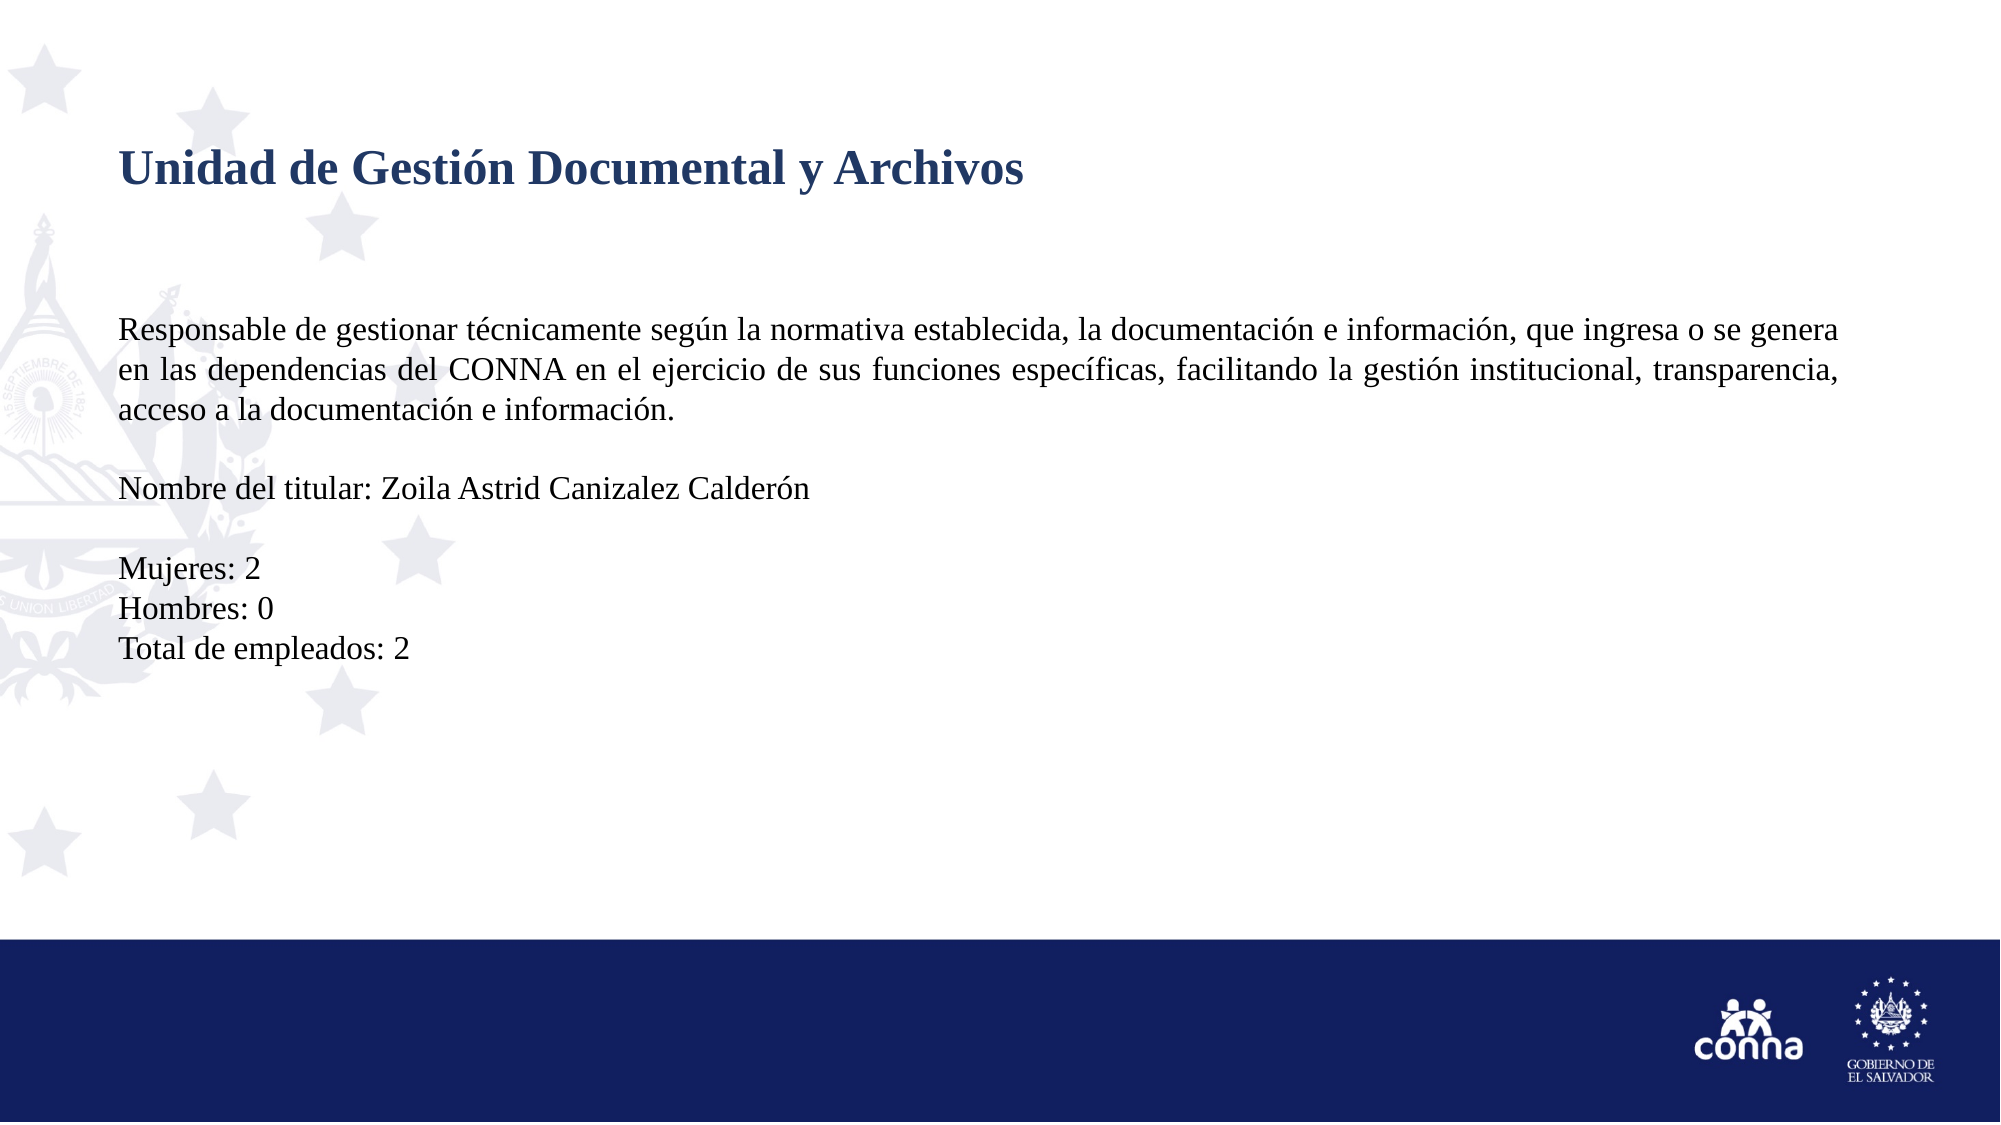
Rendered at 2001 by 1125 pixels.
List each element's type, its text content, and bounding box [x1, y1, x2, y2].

list Responsable de gestionar técnicamente según la normativa establecida, la documentación e información, que ingresa o se genera en las dependencias del CONNA en el ejercicio de sus funciones específicas, facilitando la gestión institucional, transparencia, acceso a la documentación e información. Nombre del titular: Zoila Astrid Canizalez Calderón Mujeres: 2 Hombres: 0 Total de empleados: 2 [103, 299, 1858, 1014]
title Unidad de Gestión Documental y Archivos [103, 59, 1858, 278]
picture [0, 0, 2000, 1122]
